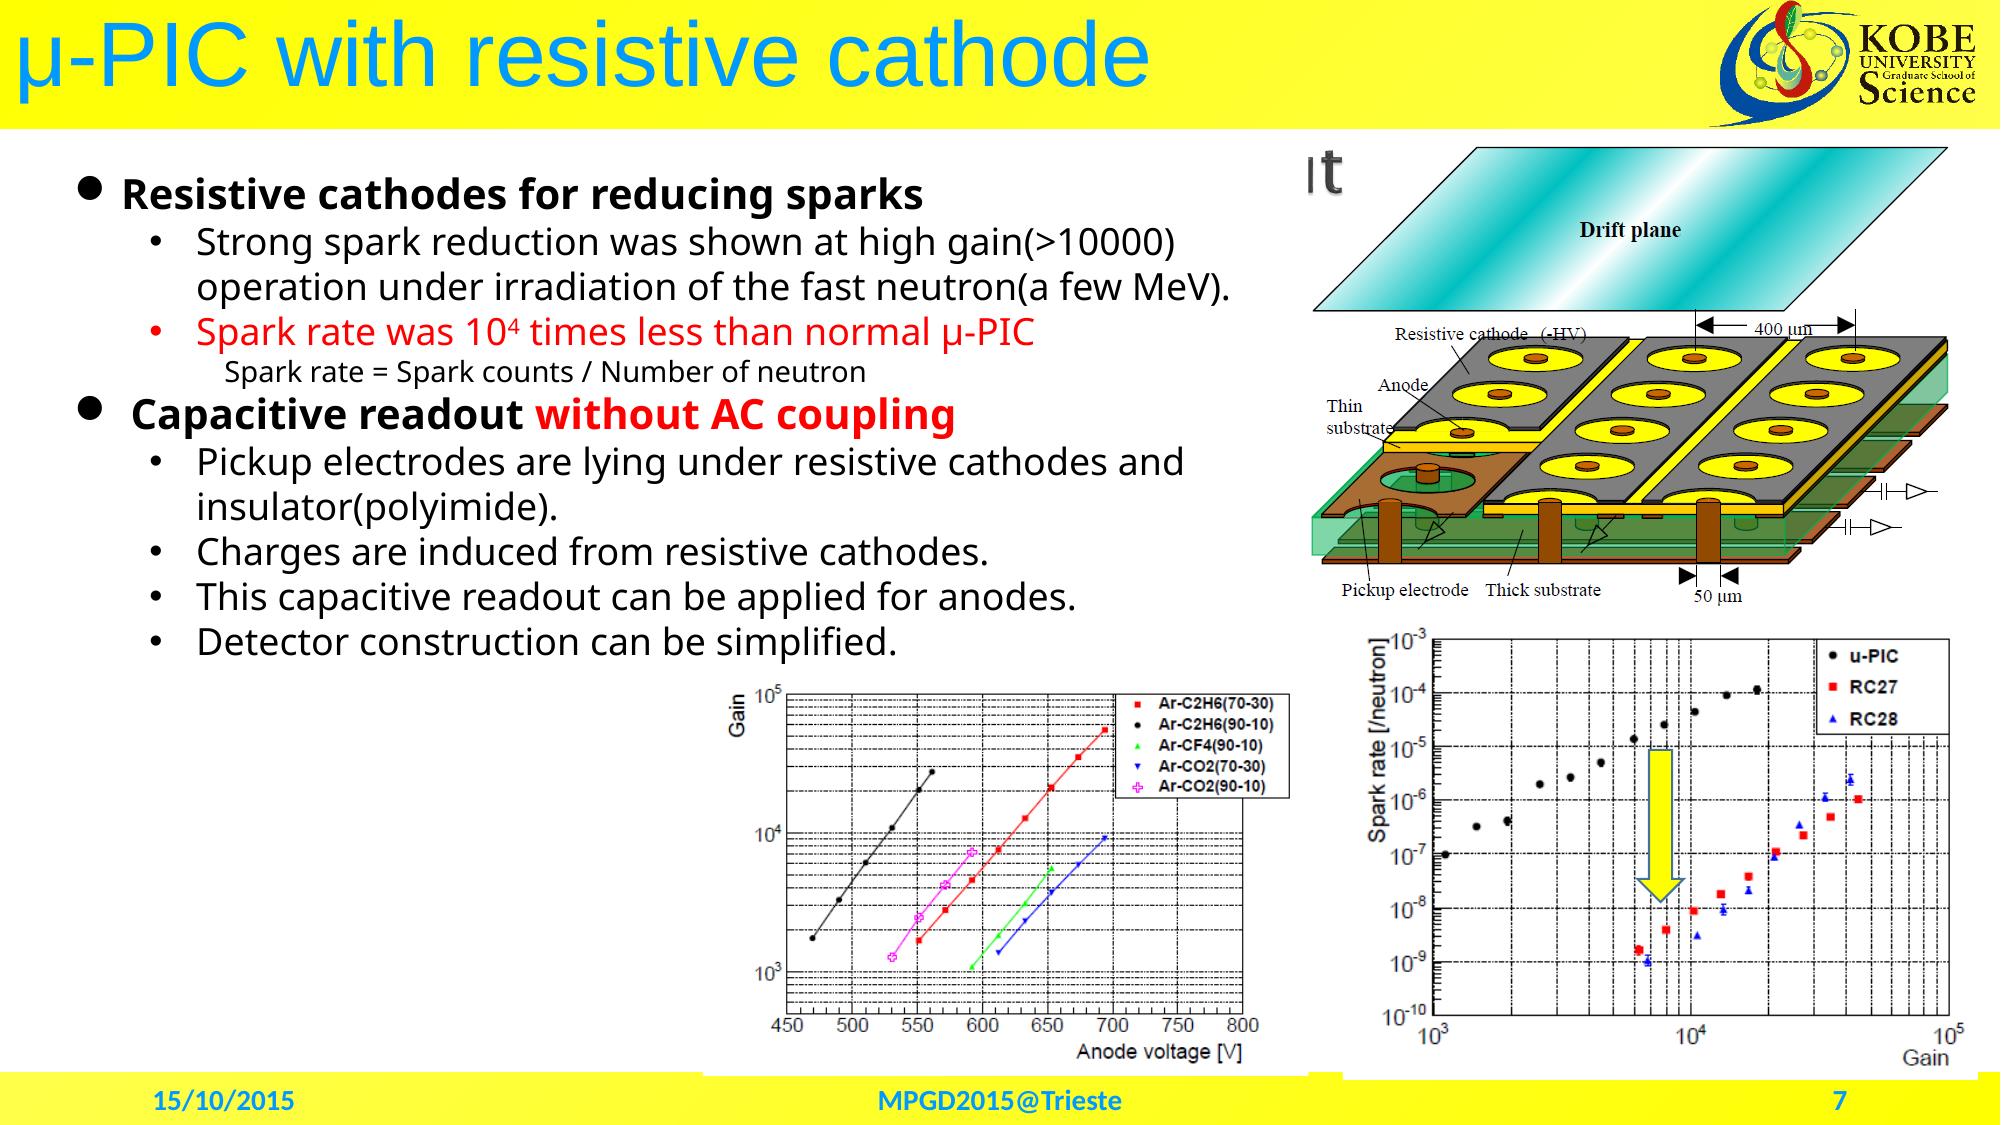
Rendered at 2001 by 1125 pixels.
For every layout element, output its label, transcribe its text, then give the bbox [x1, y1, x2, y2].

picture [702, 670, 1309, 1076]
picture [1308, 144, 1954, 609]
text_box μ-PIC with resistive cathode [0, 0, 1718, 126]
slide_number 7 [1412, 1080, 1863, 1125]
picture [1703, 0, 1977, 129]
footer MPGD2015@Trieste [662, 1072, 1338, 1125]
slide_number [137, 1072, 588, 1125]
picture [1342, 623, 1978, 1080]
text_box Resistive cathodes for reducing sparks Strong spark reduction was shown at high gain(>10000) operation under irradiation of the fast neutron(a few MeV). Spark rate was 104 times less than normal μ-PIC Spark rate = Spark counts / Number of neutron Capacitive readout without AC coupling Pickup electrodes are lying under resistive cathodes and insulator(polyimide). Charges are induced from resistive cathodes. This capacitive readout can be applied for anodes. Detector construction can be simplified. [59, 160, 1294, 671]
